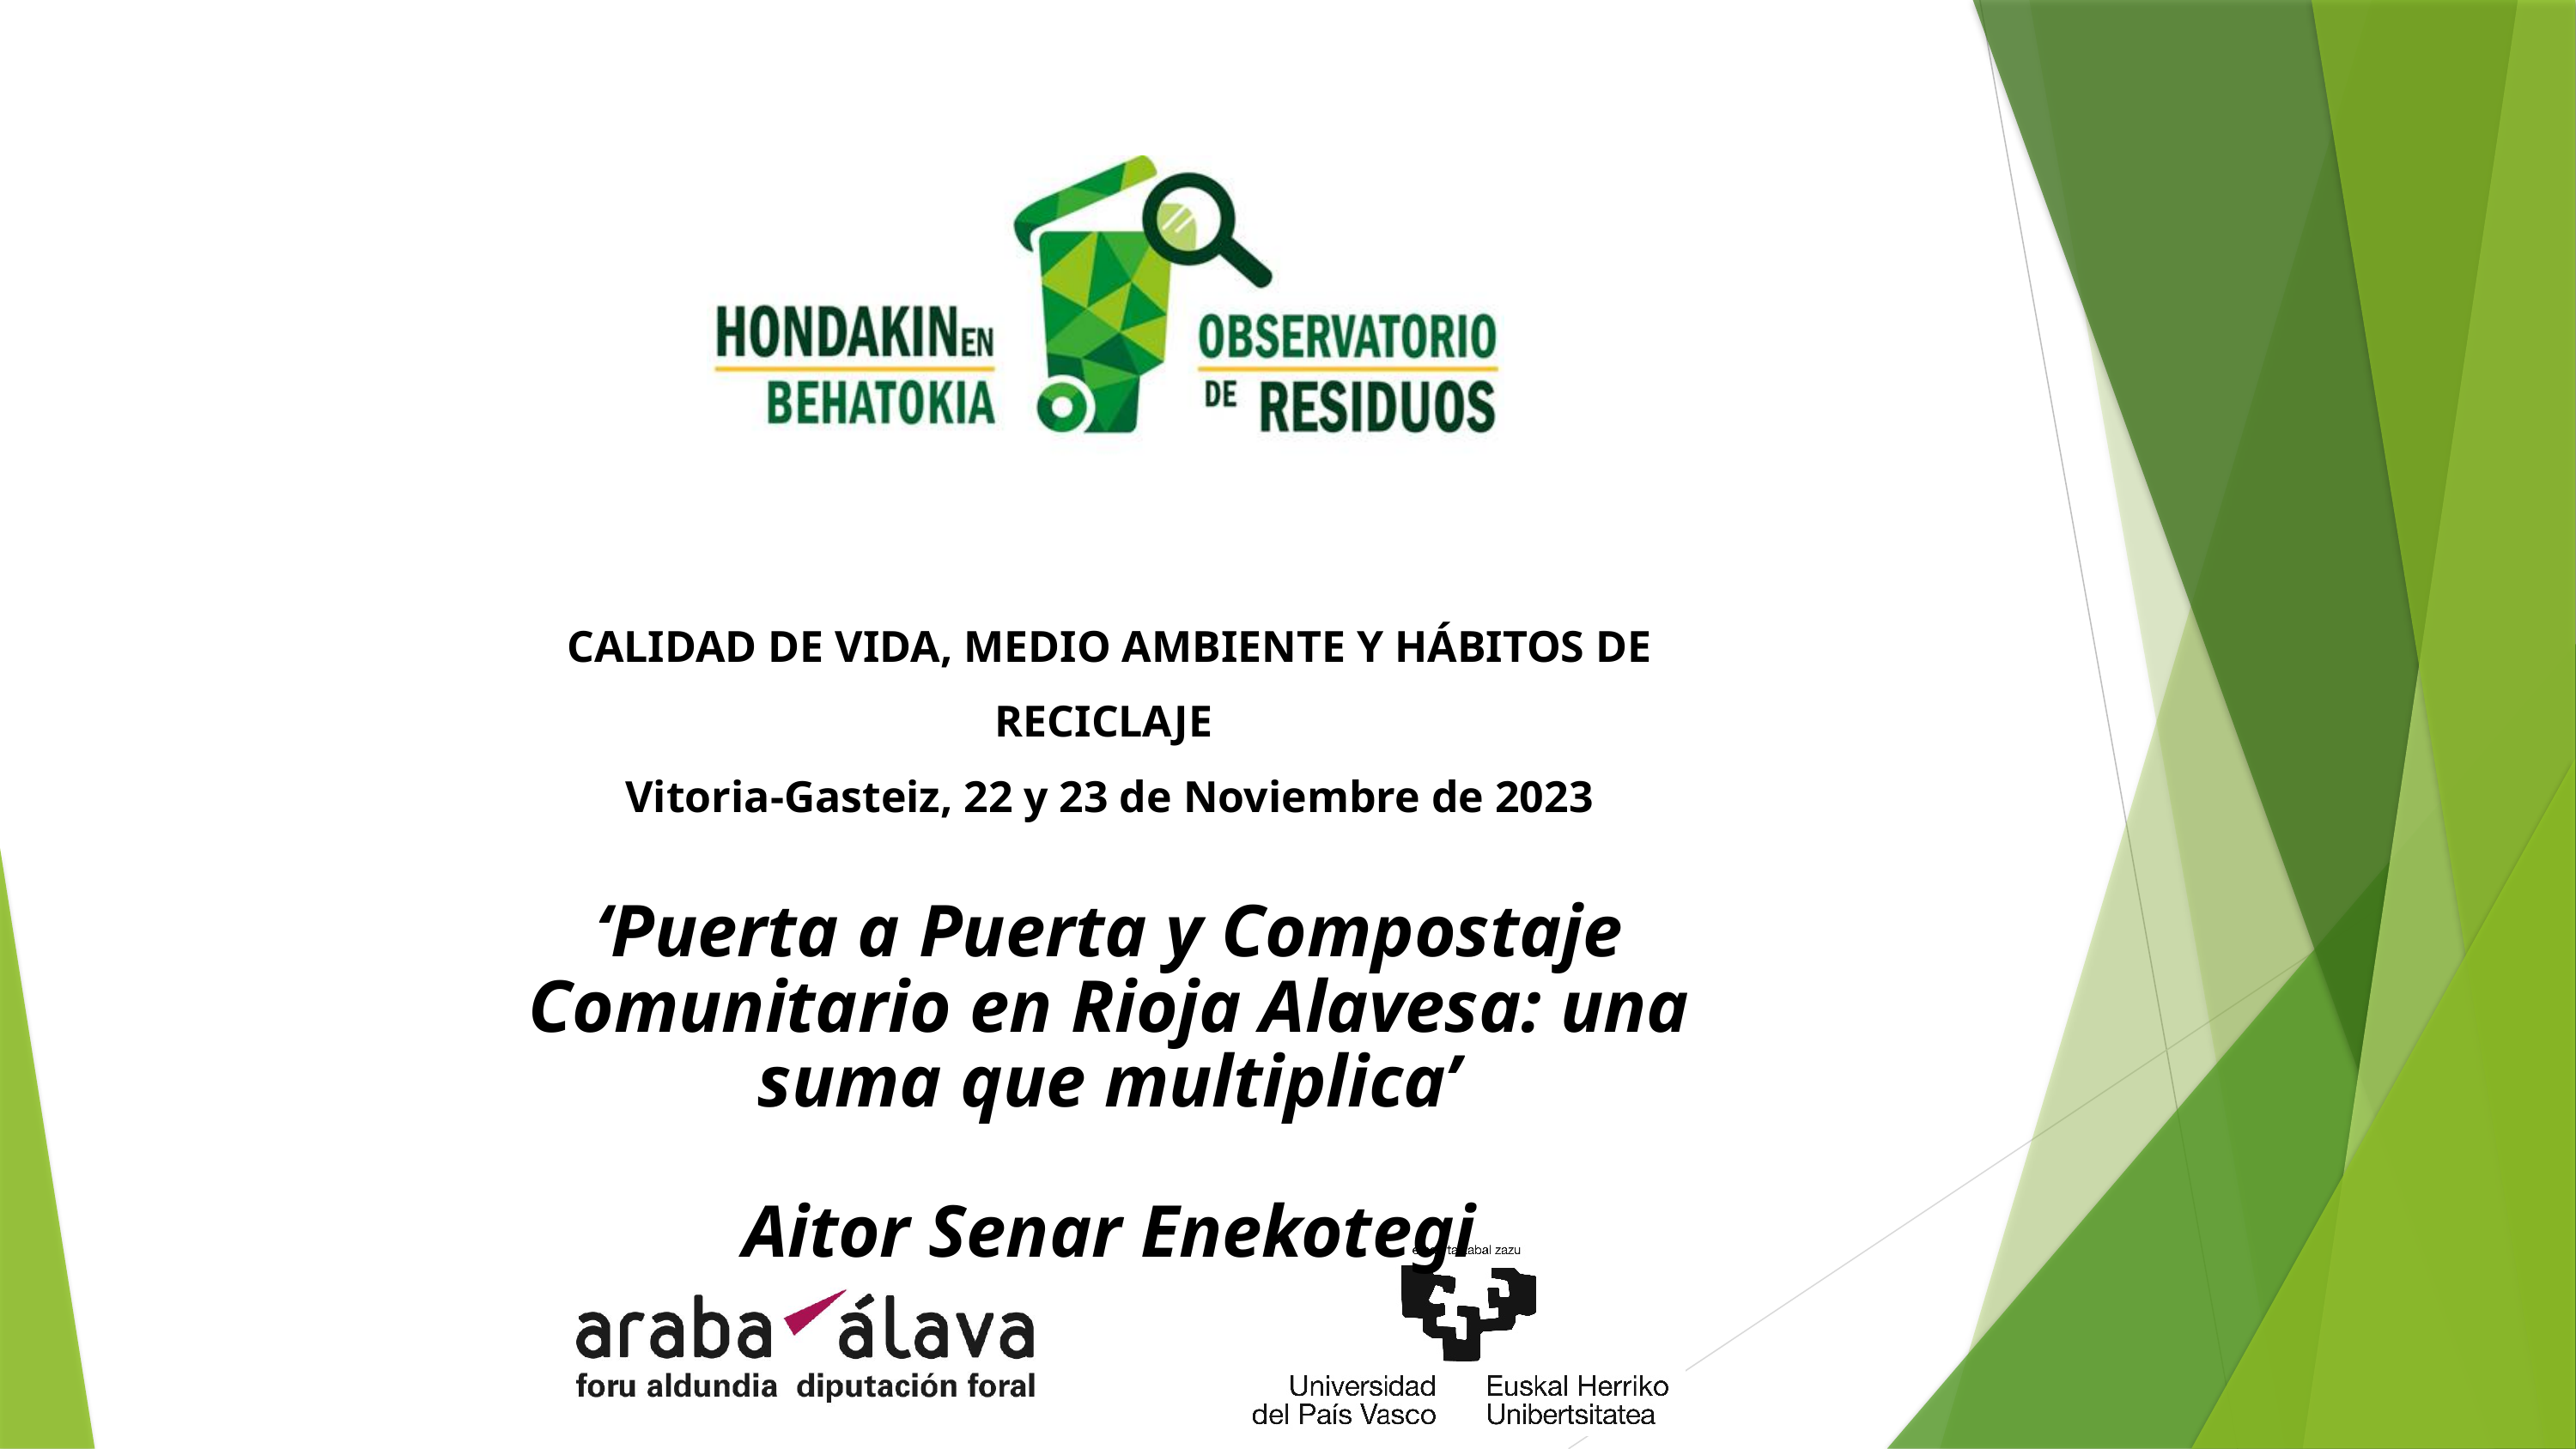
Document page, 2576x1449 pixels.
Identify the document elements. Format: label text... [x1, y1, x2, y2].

picture [1238, 1231, 1686, 1437]
picture [519, 1260, 1090, 1432]
picture [707, 155, 1505, 457]
text_box CALIDAD DE VIDA, MEDIO AMBIENTE Y HÁBITOS DE RECICLAJE Vitoria-Gasteiz, 22 y 23 de Noviembre de 2023 ‘Puerta a Puerta y Compostaje Comunitario en Rioja Alavesa: una suma que multiplica’ Aitor Senar Enekotegi [483, 595, 1736, 1347]
